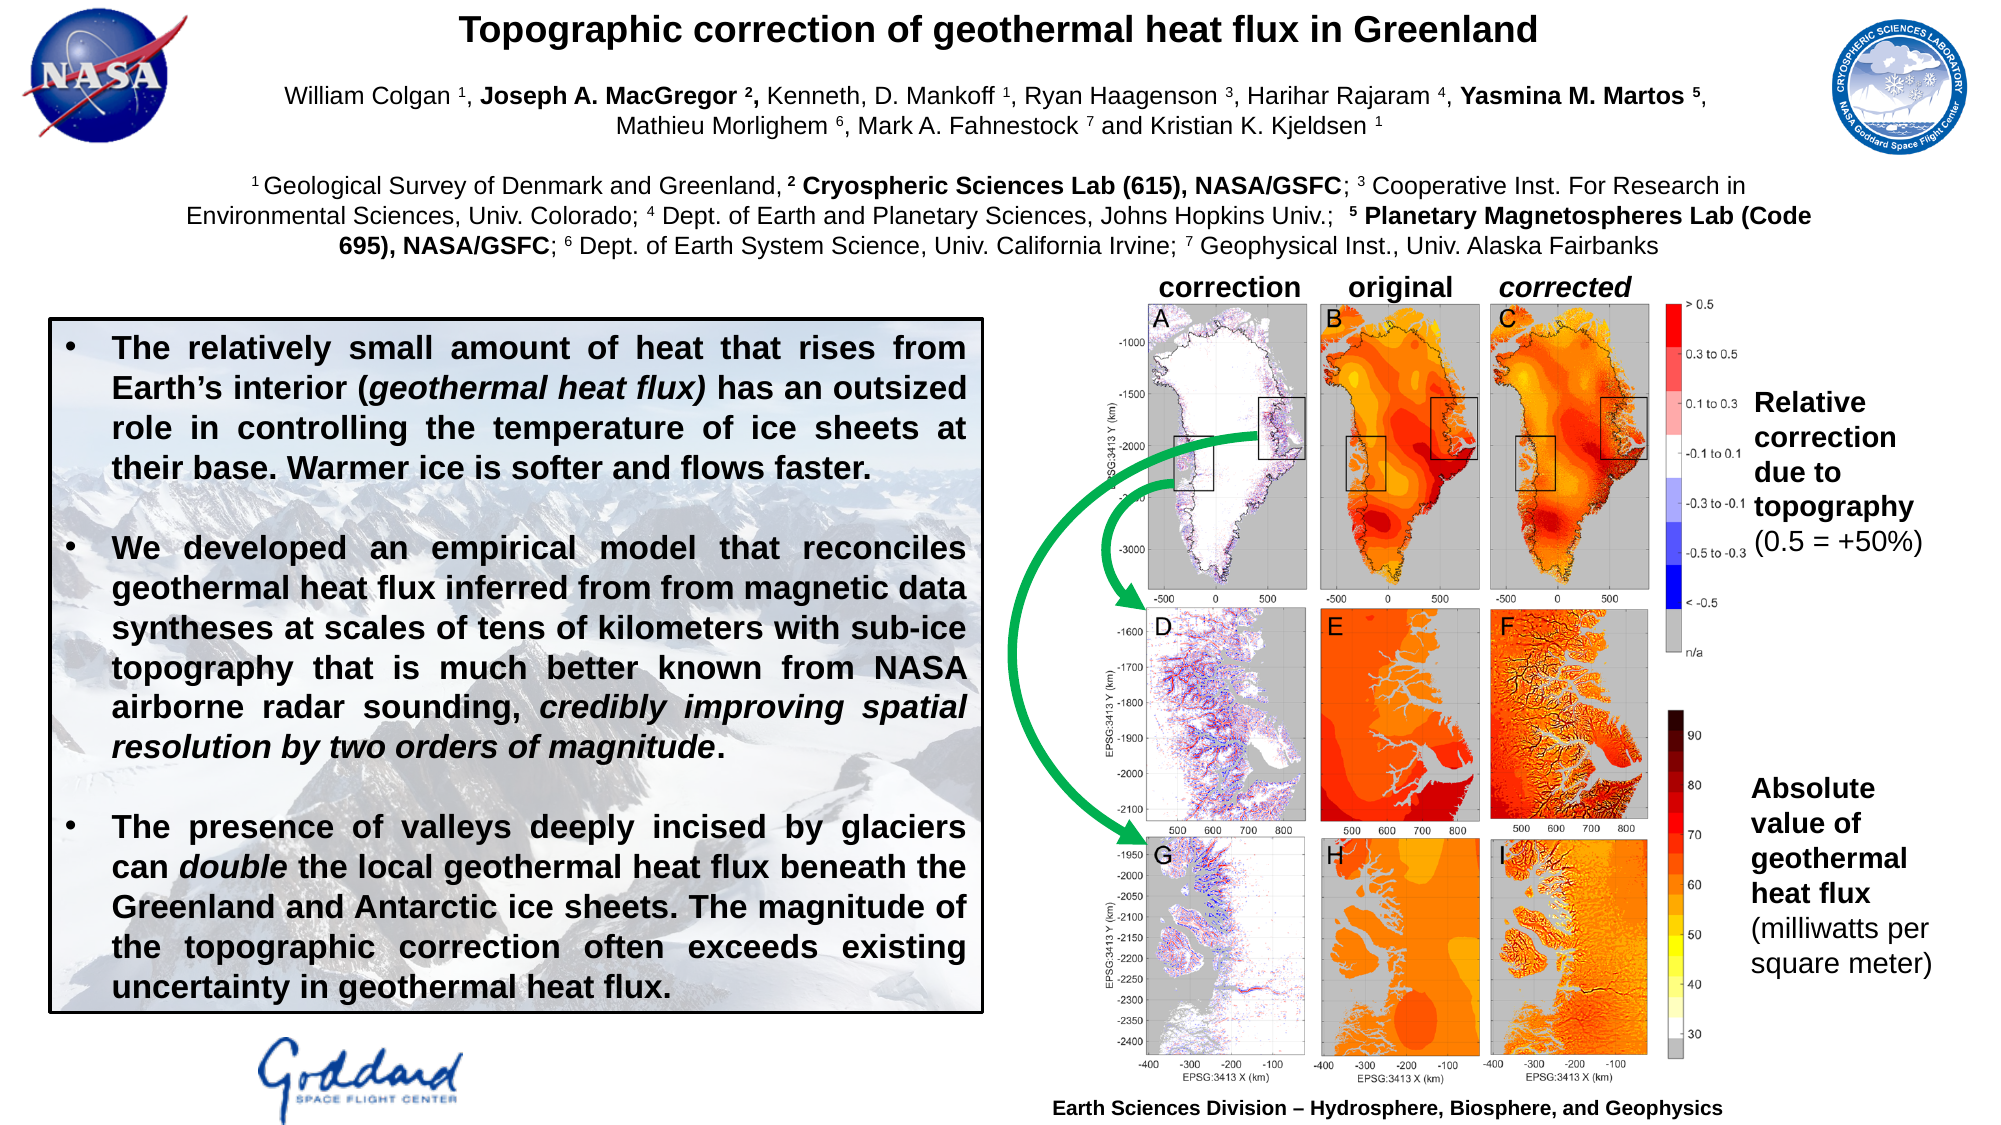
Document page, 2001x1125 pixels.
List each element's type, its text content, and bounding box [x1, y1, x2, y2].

text_box Topographic correction of geothermal heat flux in Greenland William Colgan 1, Joseph A. MacGregor 2, Kenneth, D. Mankoff 1, Ryan Haagenson 3, Harihar Rajaram 4, Yasmina M. Martos 5, Mathieu Morlighem 6, Mark A. Fahnestock 7 and Kristian K. Kjeldsen 1 1 Geological Survey of Denmark and Greenland, 2 Cryospheric Sciences Lab (615), NASA/GSFC; 3 Cooperative Inst. For Research in Environmental Sciences, Univ. Colorado; 4 Dept. of Earth and Planetary Sciences, Johns Hopkins Univ.; 5 Planetary Magnetospheres Lab (Code 695), NASA/GSFC; 6 Dept. of Earth System Science, Univ. California Irvine; 7 Geophysical Inst., Univ. Alaska Fairbanks [162, 0, 1837, 266]
picture [12, 0, 190, 151]
text_box Relative correction due to topography (0.5 = +50%) [1761, 375, 1976, 566]
picture [1824, 12, 1974, 161]
text_box Absolute value of geothermal heat flux (milliwatts per square meter) [1761, 762, 1979, 987]
text_box Earth Sciences Division – Hydrosphere, Biosphere, and Geophysics [1037, 1087, 1750, 1125]
text_box correction [1143, 260, 1344, 298]
text_box The relatively small amount of heat that rises from Earth’s interior (geothermal heat flux) has an outsized role in controlling the temperature of ice sheets at their base. Warmer ice is softer and flows faster. We developed an empirical model that reconciles geothermal heat flux inferred from from magnetic data syntheses at scales of tens of kilometers with sub-ice topography that is much better known from NASA airborne radar sounding, credibly improving spatial resolution by two orders of magnitude. The presence of valleys deeply incised by glaciers can double the local geothermal heat flux beneath the Greenland and Antarctic ice sheets. The magnitude of the topographic correction often exceeds existing uncertainty in geothermal heat flux. [50, 319, 983, 1013]
text_box original [1344, 260, 1484, 298]
picture [1099, 268, 1757, 1094]
text_box corrected [1484, 260, 1668, 298]
text_box [1011, 494, 1094, 814]
picture [258, 1037, 463, 1125]
